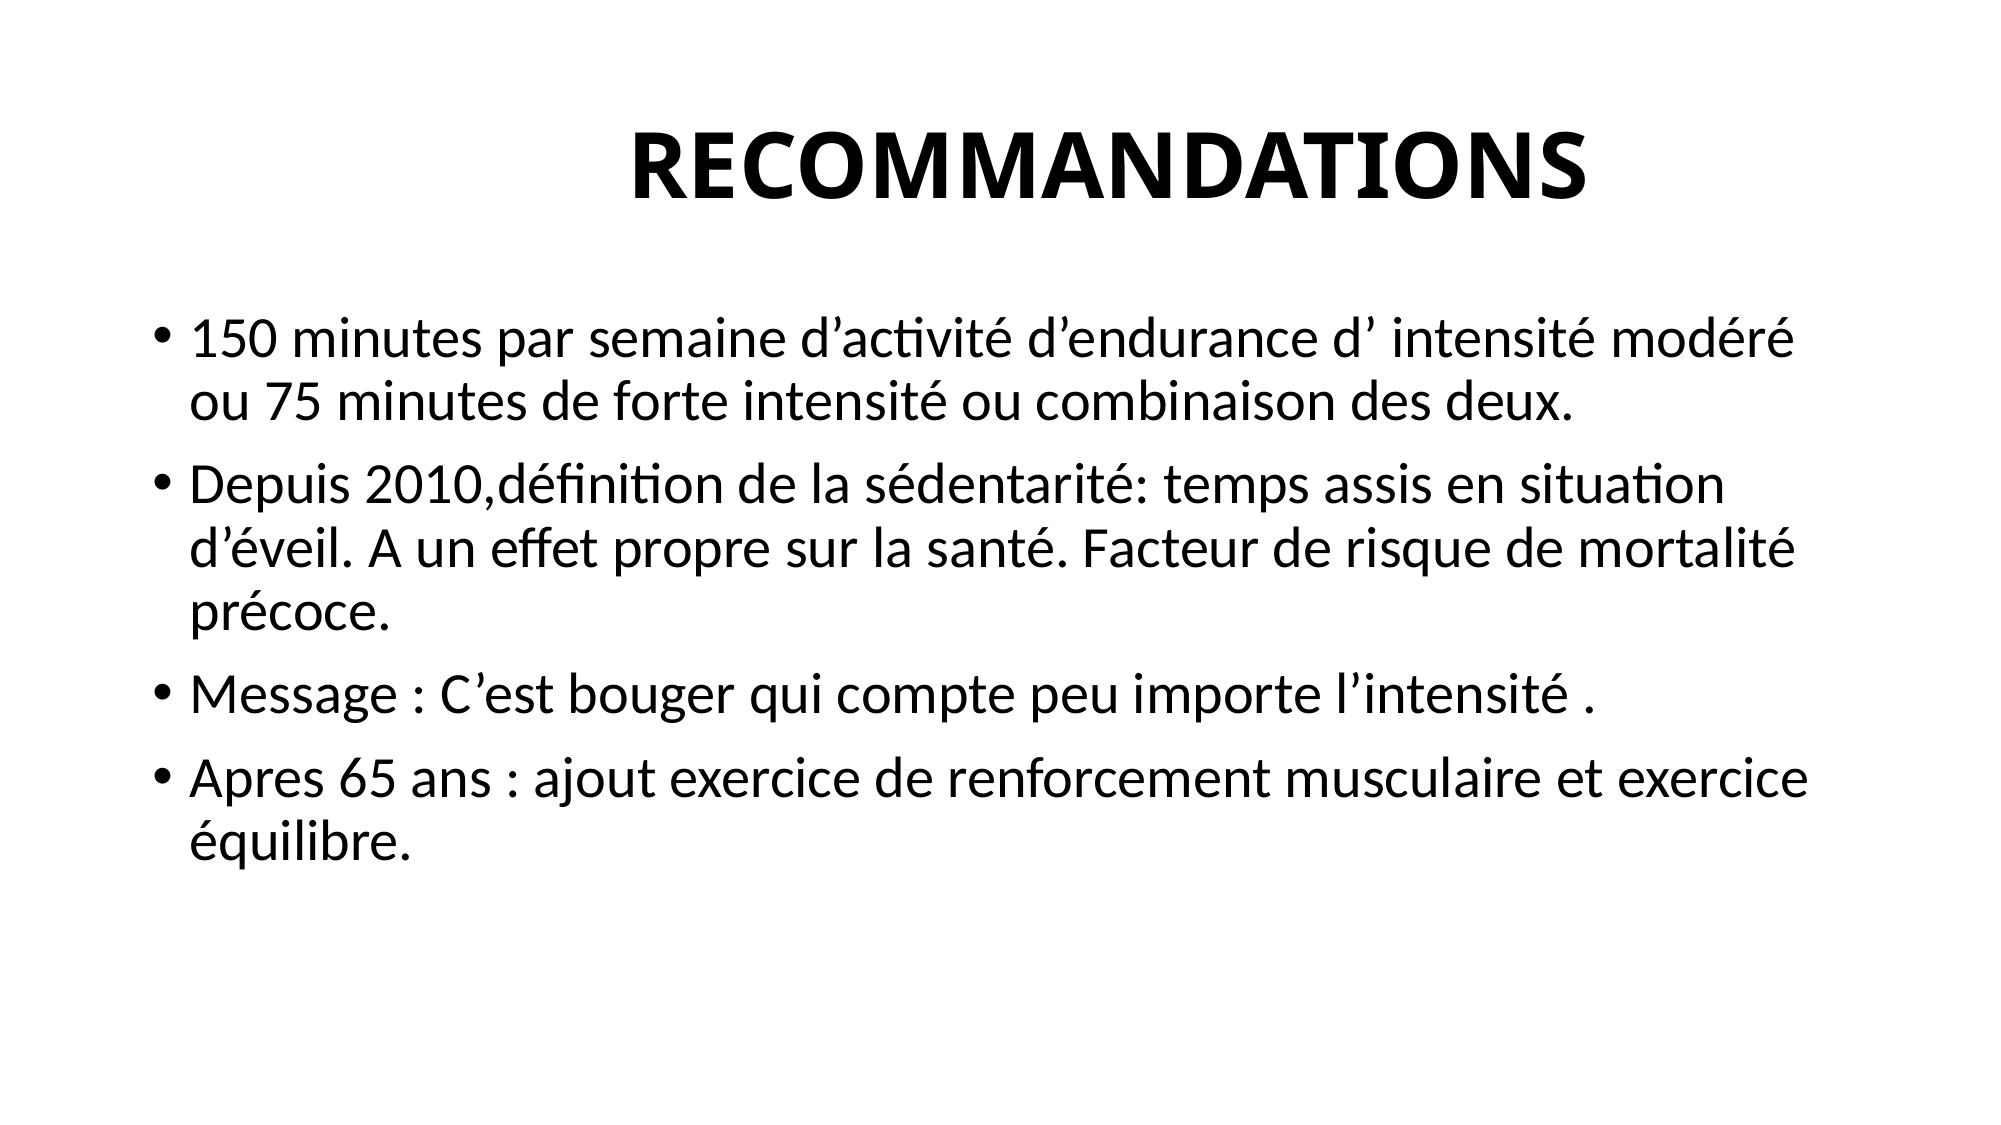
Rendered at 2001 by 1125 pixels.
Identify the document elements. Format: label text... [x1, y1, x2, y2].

list 150 minutes par semaine d’activité d’endurance d’ intensité modéré ou 75 minutes de forte intensité ou combinaison des deux. Depuis 2010,définition de la sédentarité: temps assis en situation d’éveil. A un effet propre sur la santé. Facteur de risque de mortalité précoce. Message : C’est bouger qui compte peu importe l’intensité . Apres 65 ans : ajout exercice de renforcement musculaire et exercice équilibre. [137, 299, 1863, 1014]
title RECOMMANDATIONS [137, 59, 1863, 278]
